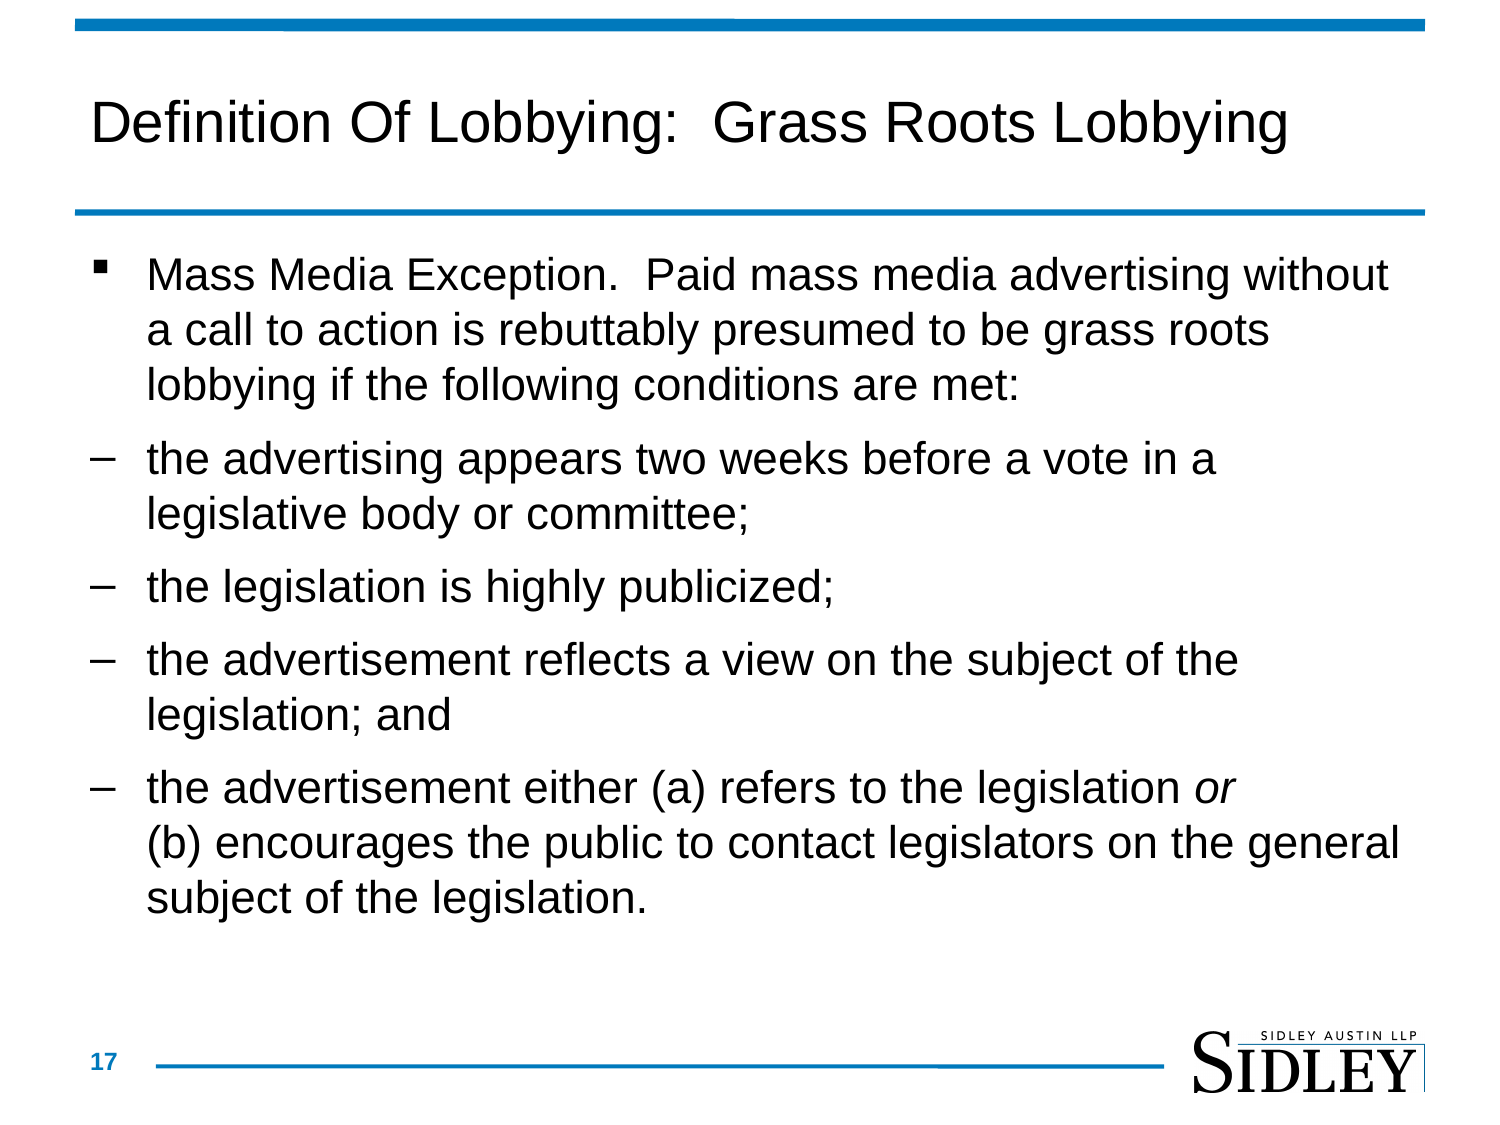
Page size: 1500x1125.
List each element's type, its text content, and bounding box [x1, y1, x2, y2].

list Mass Media Exception. Paid mass media advertising without a call to action is rebuttably presumed to be grass roots lobbying if the following conditions are met: the advertising appears two weeks before a vote in a legislative body or committee; the legislation is highly publicized; the advertisement reflects a view on the subject of the legislation; and the advertisement either (a) refers to the legislation or (b) encourages the public to contact legislators on the general subject of the legislation. [74, 237, 1426, 988]
picture [1194, 1031, 1425, 1093]
title Definition Of Lobbying: Grass Roots Lobbying [74, 24, 1426, 213]
slide_number 17 [74, 1037, 388, 1098]
